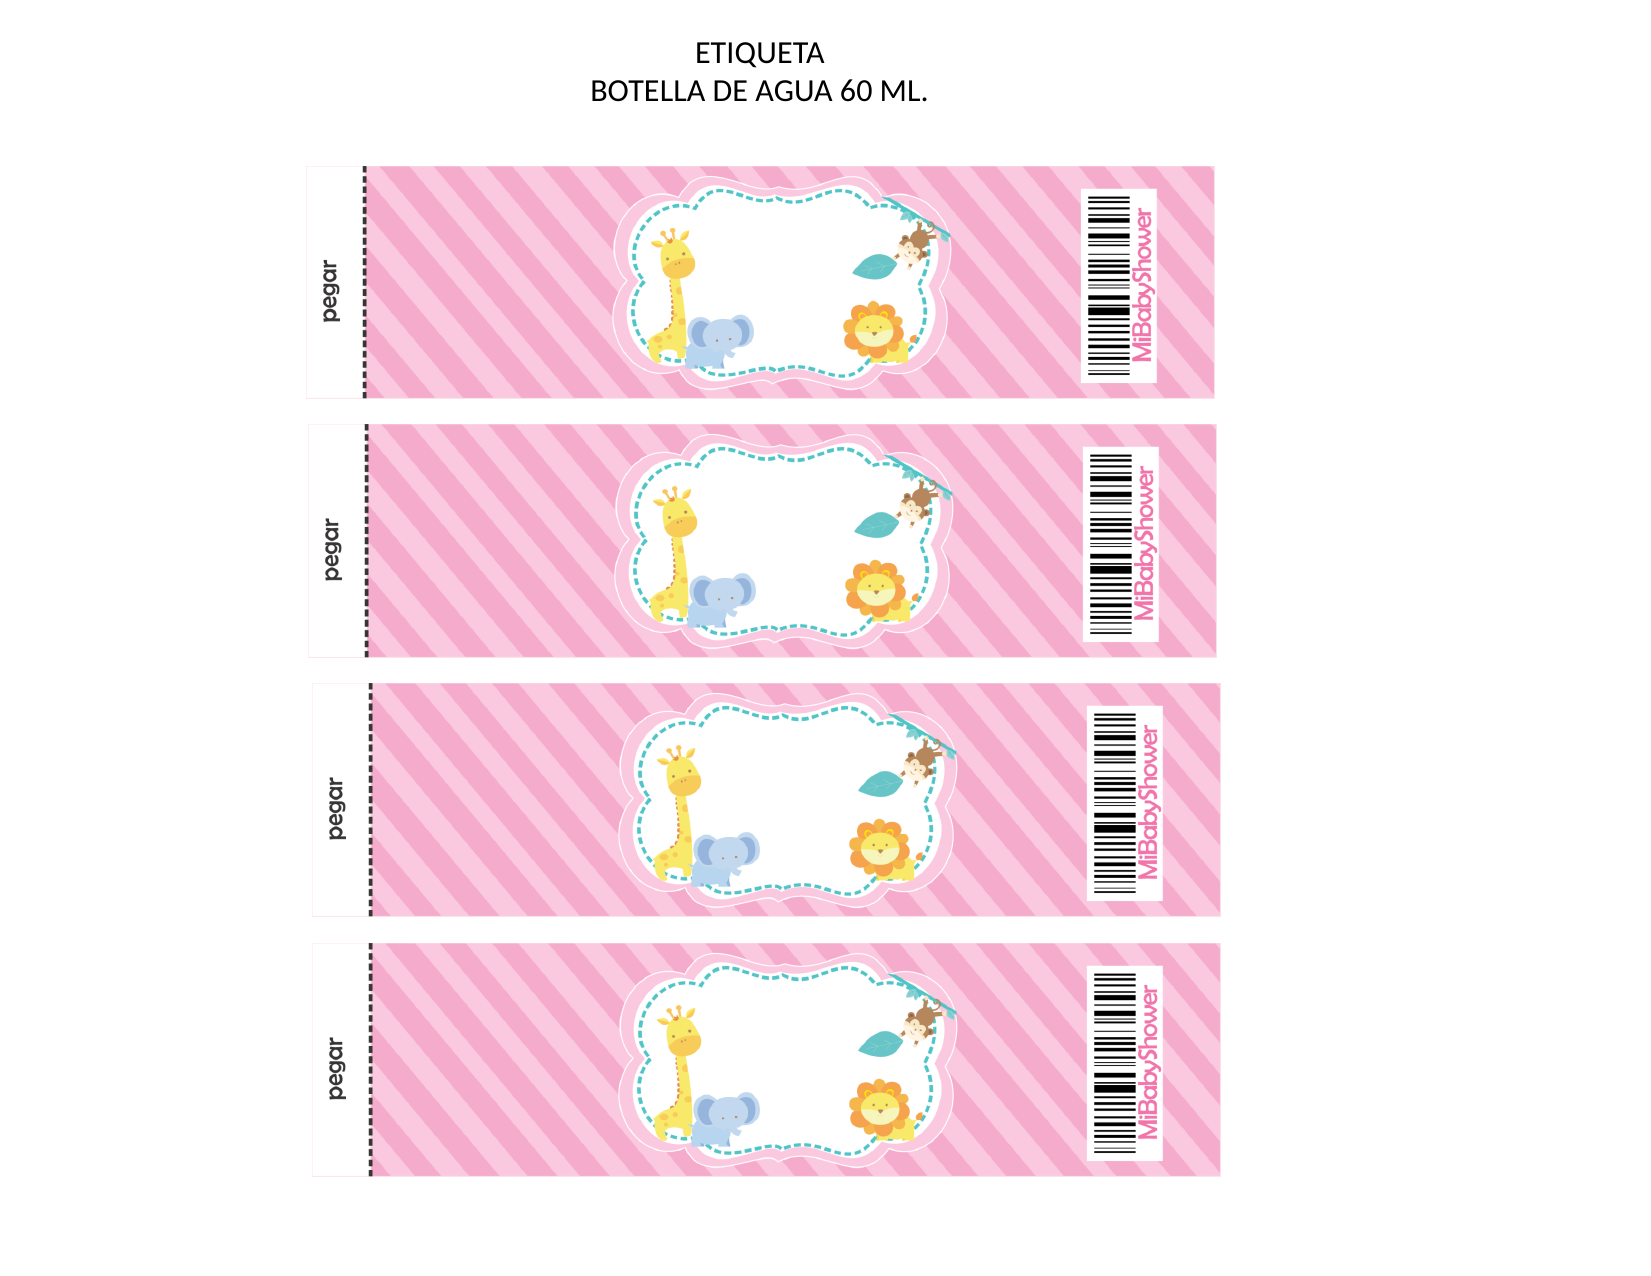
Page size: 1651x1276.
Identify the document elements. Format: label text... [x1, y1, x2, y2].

picture [311, 942, 1221, 1177]
picture [311, 682, 1221, 917]
picture [305, 164, 1215, 400]
picture [306, 423, 1217, 658]
text_box ETIQUETA BOTELLA DE AGUA 60 ML. [575, 23, 945, 116]
